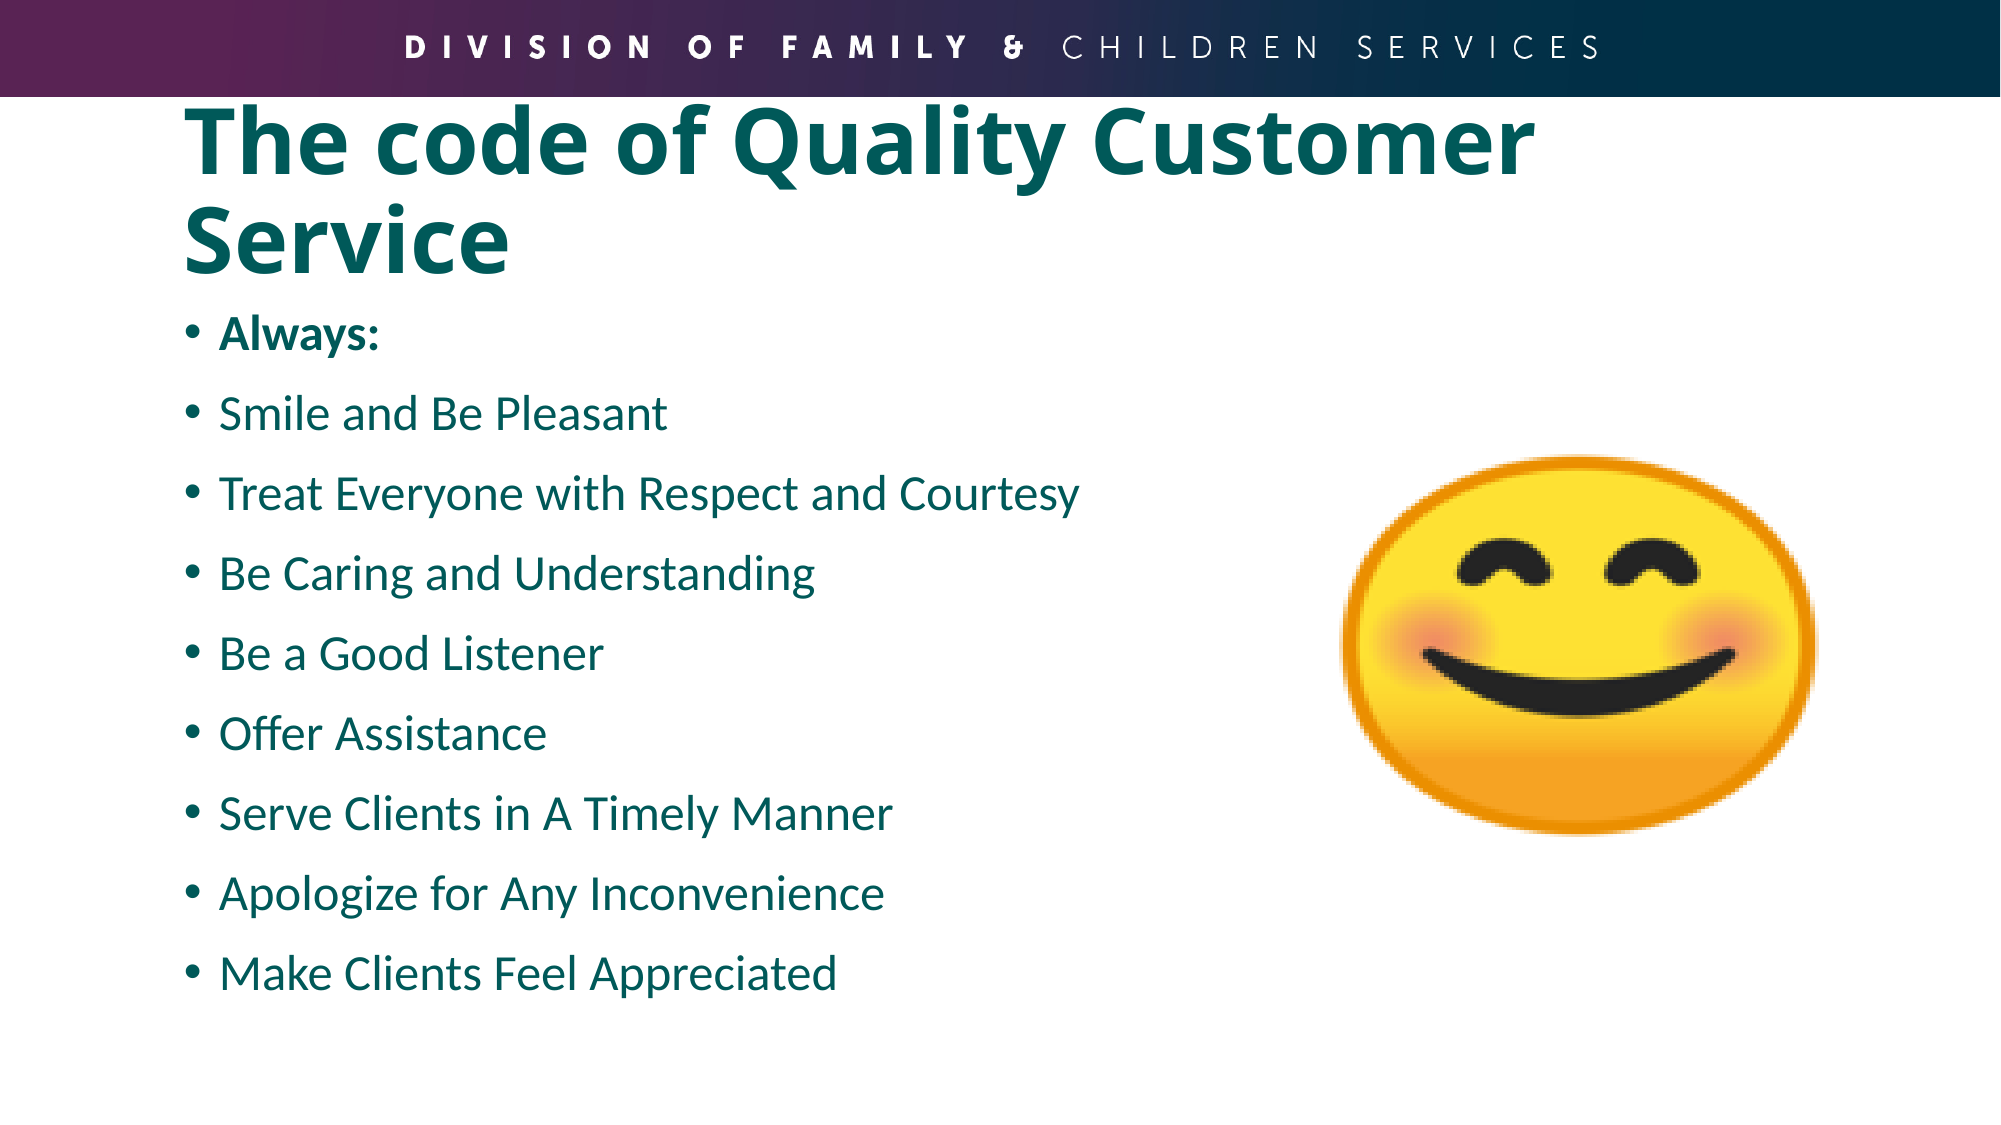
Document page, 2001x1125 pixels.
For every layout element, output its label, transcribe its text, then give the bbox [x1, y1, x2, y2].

picture [1515, 36, 1531, 44]
picture [1552, 37, 1556, 57]
list Always: Smile and Be Pleasant Treat Everyone with Respect and Courtesy Be Caring and Understanding Be a Good Listener Offer Assistance Serve Clients in A Timely Manner Apologize for Any Inconvenience Make Clients Feel Appreciated [168, 299, 1894, 1014]
picture [1515, 51, 1523, 58]
picture [1584, 40, 1596, 54]
title The code of Quality Customer Service [168, 111, 1863, 278]
picture [0, 0, 2001, 1125]
